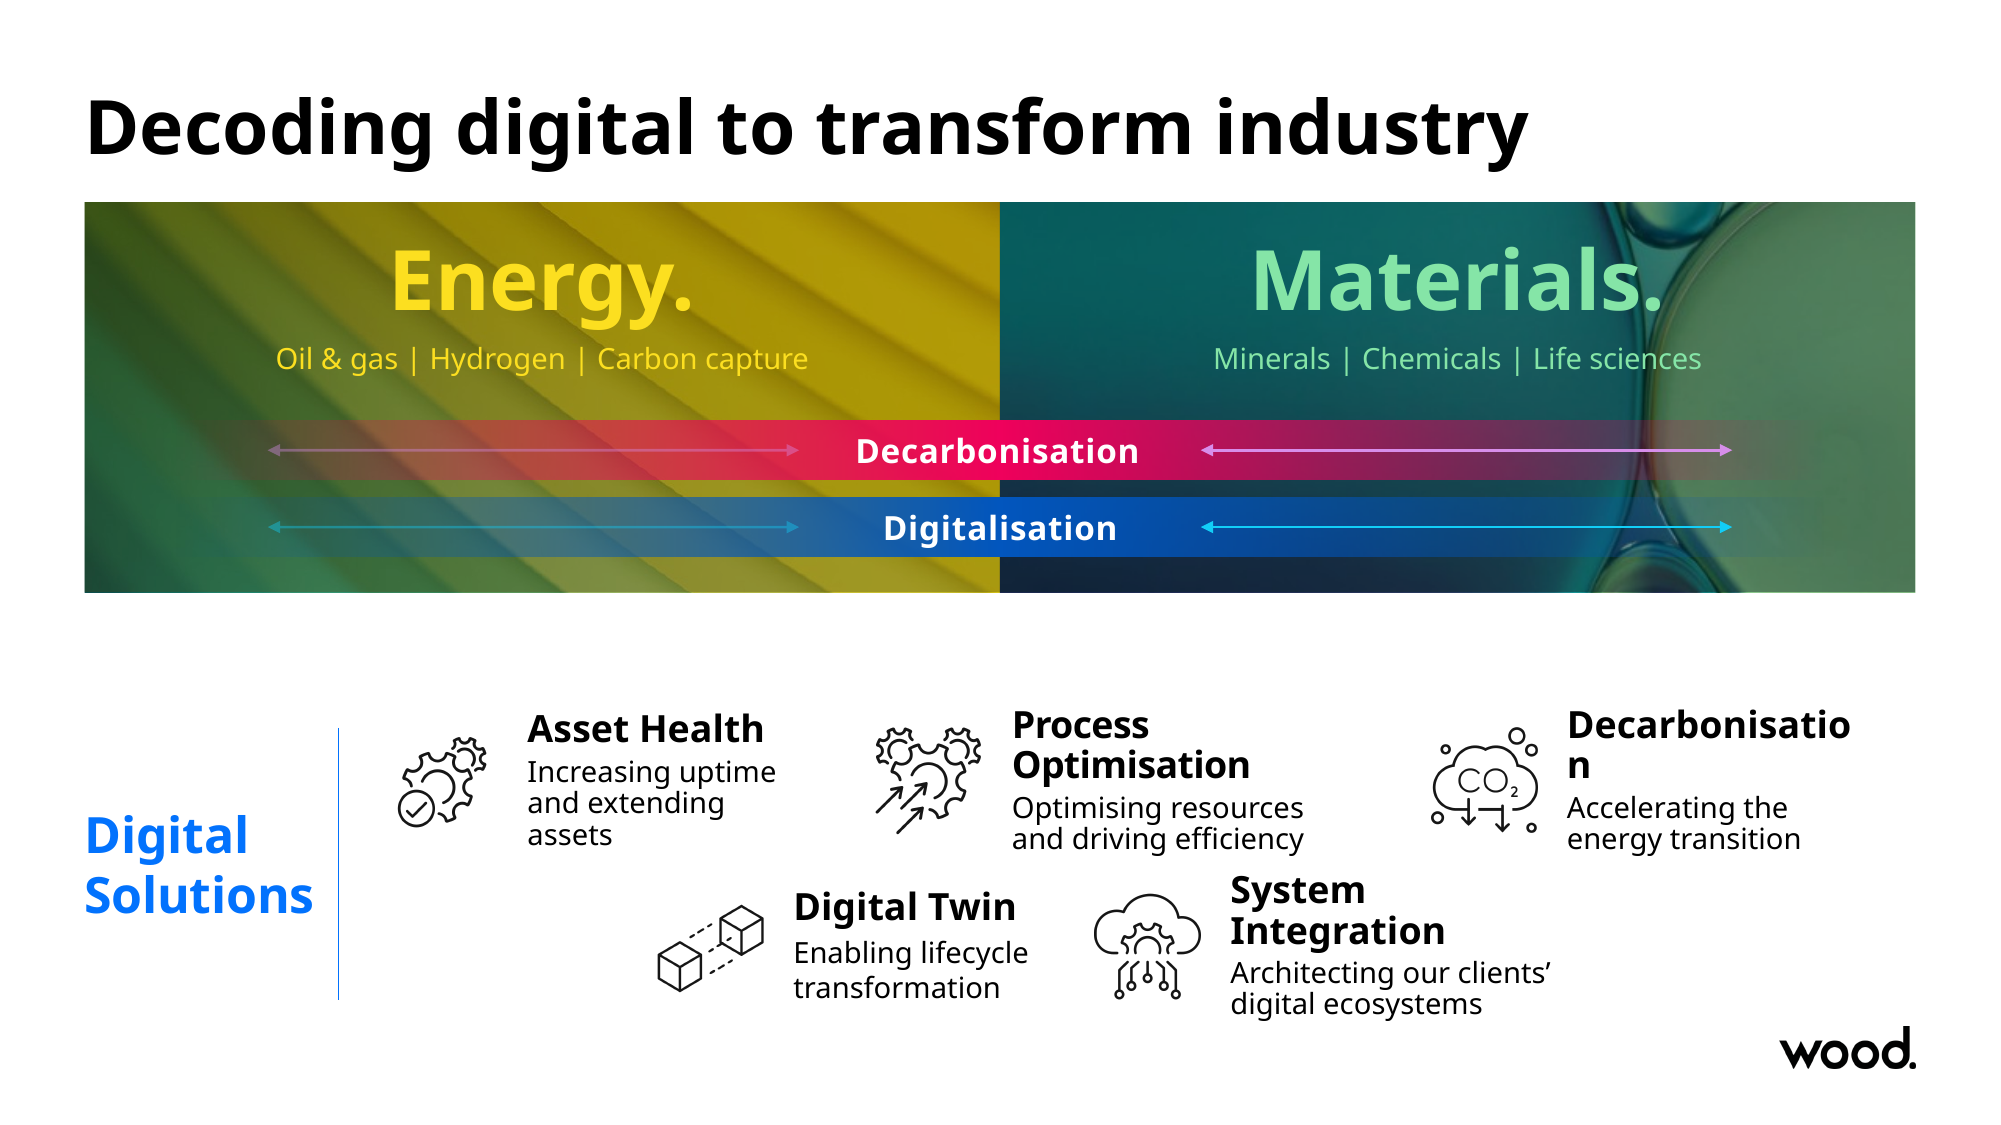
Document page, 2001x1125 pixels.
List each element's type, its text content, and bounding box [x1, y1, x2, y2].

title Decoding digital to transform industry [84, 90, 1916, 173]
picture [1779, 1026, 1916, 1069]
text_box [173, 420, 1827, 557]
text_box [0, 687, 339, 1041]
picture [84, 202, 1916, 593]
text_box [391, 727, 1857, 1000]
